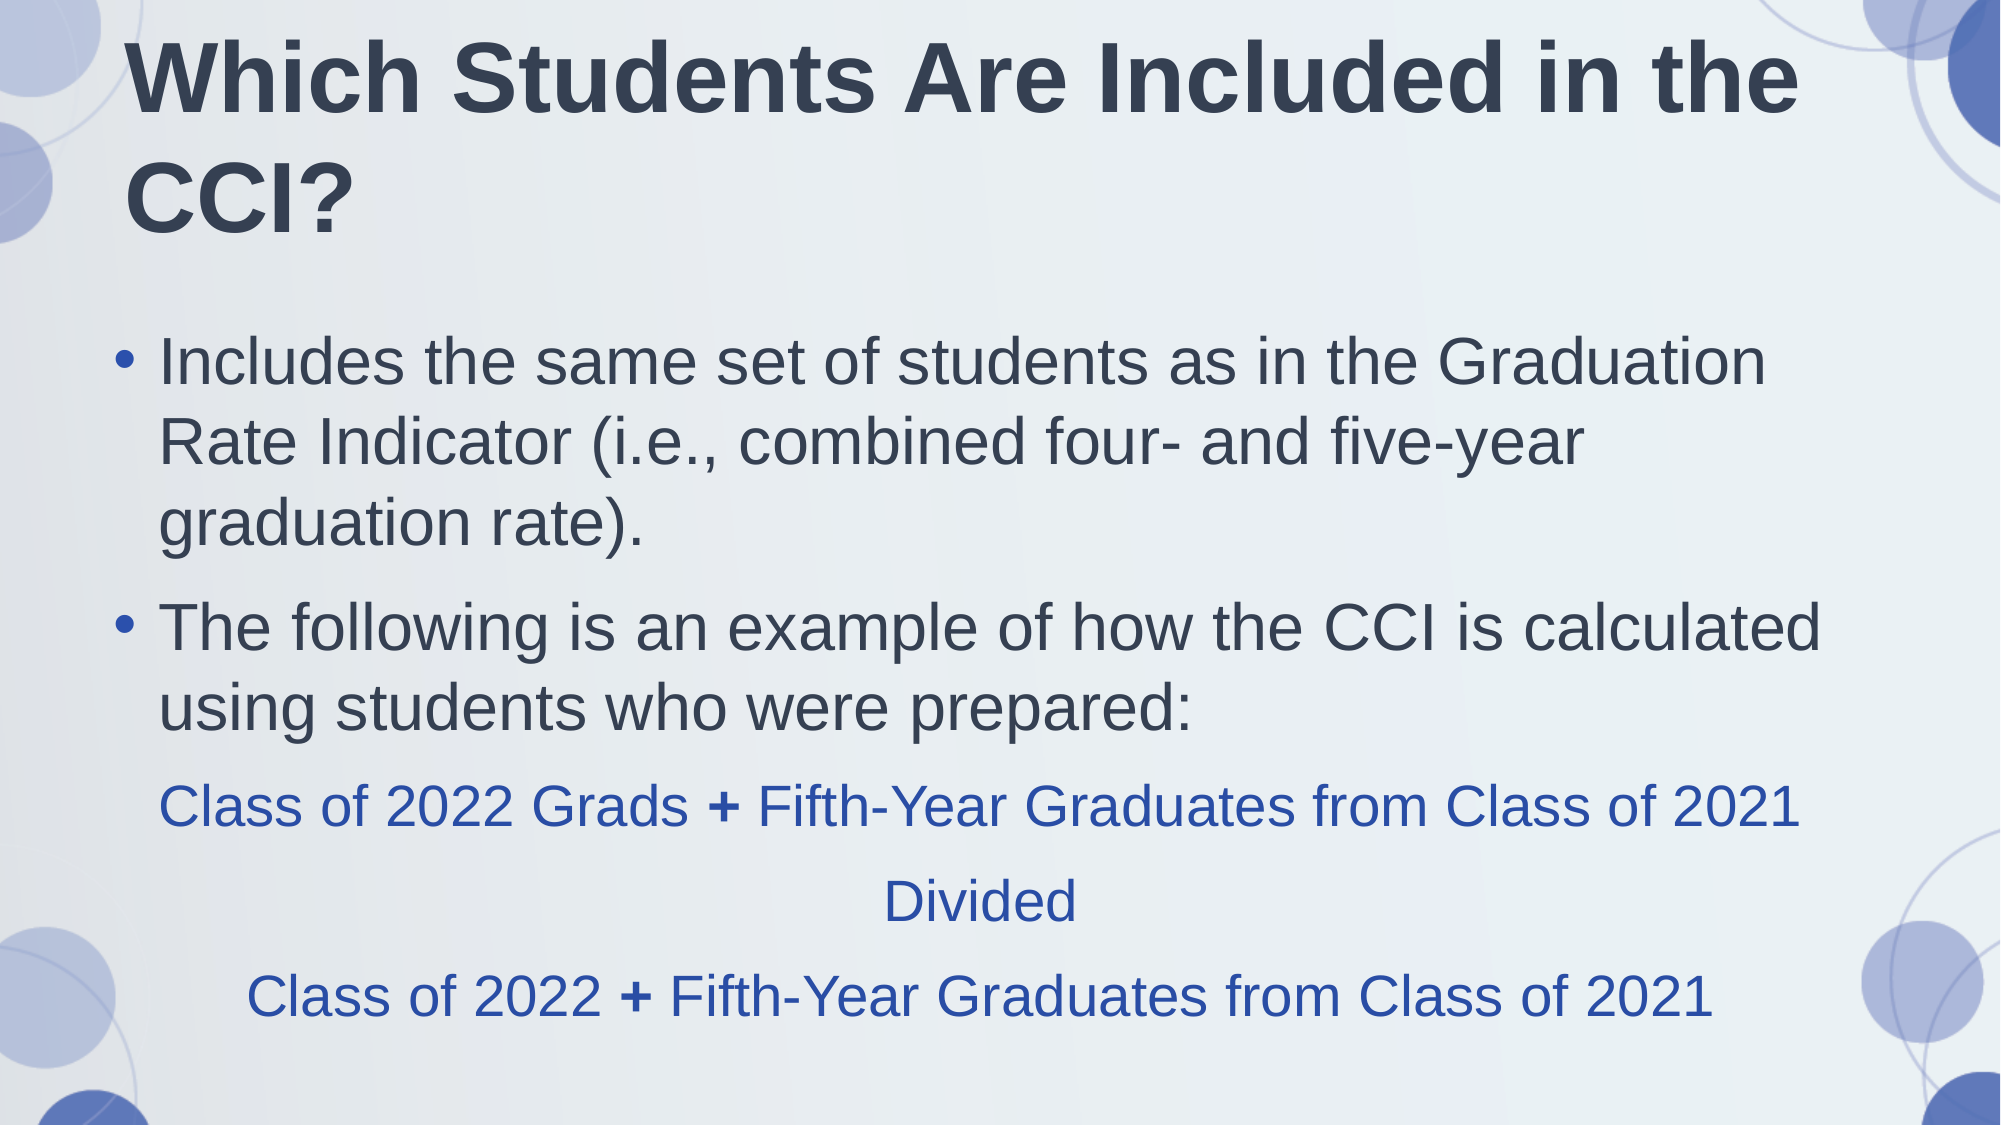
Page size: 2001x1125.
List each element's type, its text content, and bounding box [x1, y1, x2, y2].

picture [0, 0, 2001, 1125]
list Includes the same set of students as in the Graduation Rate Indicator (i.e., combined four- and five-year graduation rate). The following is an example of how the CCI is calculated using students who were prepared: Class of 2022 Grads + Fifth-Year Graduates from Class of 2021 Divided Class of 2022 + Fifth-Year Graduates from Class of 2021 [83, 310, 1865, 1047]
title Which Students Are Included in the CCI? [109, 23, 1891, 243]
